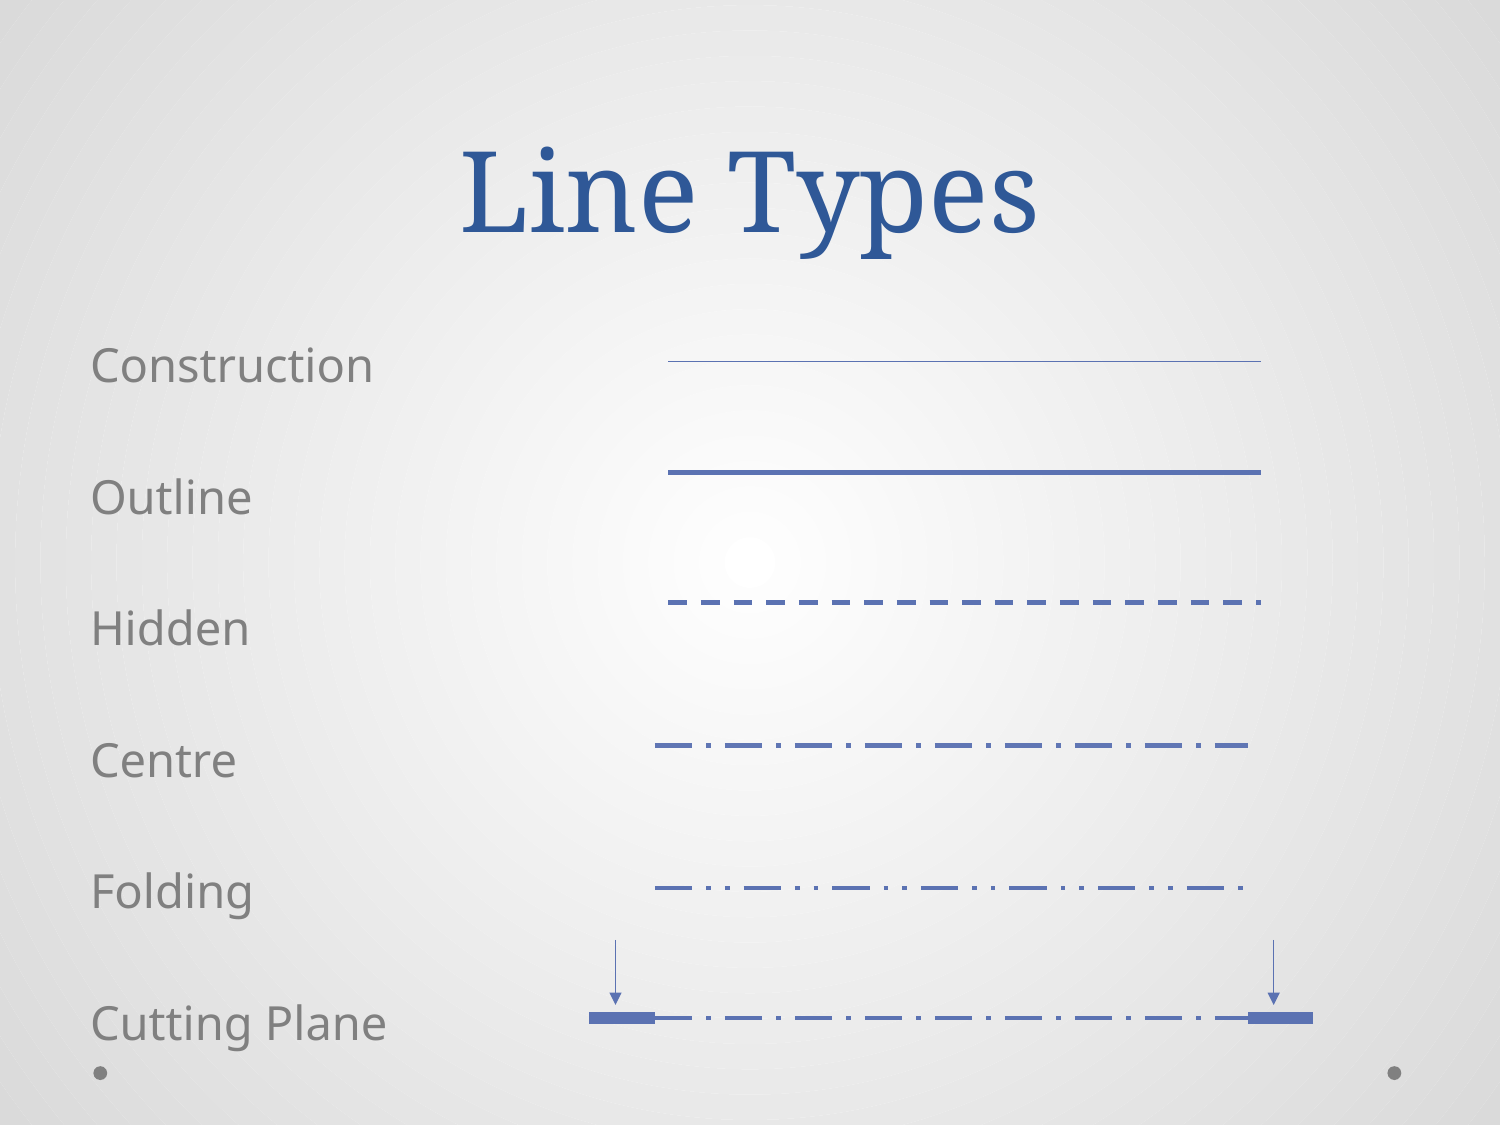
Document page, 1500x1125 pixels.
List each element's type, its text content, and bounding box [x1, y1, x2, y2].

title Line Types [75, 0, 1425, 263]
text_box Construction Outline Hidden Centre Folding Cutting Plane [75, 262, 1300, 1062]
